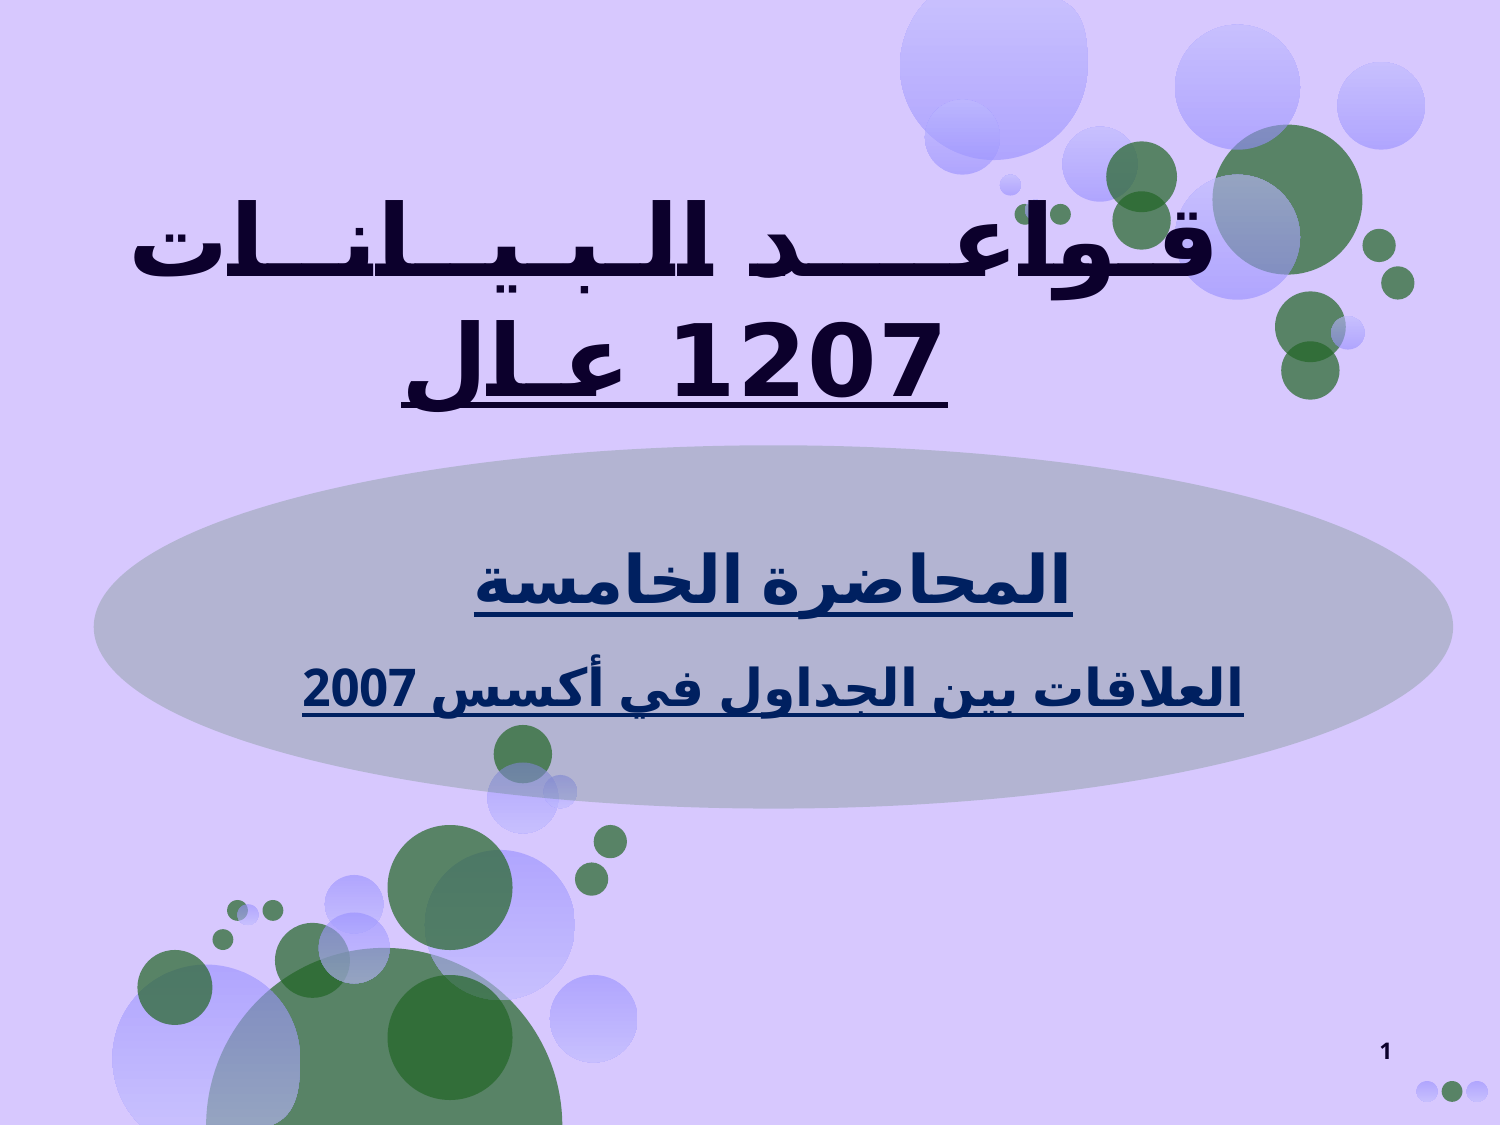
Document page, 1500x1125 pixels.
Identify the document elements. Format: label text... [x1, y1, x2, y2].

text_box قـواعــــد الـبـيــانــات 1207 عـال [93, 175, 1257, 417]
text_box المحاضرة الخامسة العلاقات بين الجداول في أكسس 2007 [93, 445, 1454, 809]
slide_number 1 [1335, 1031, 1436, 1074]
